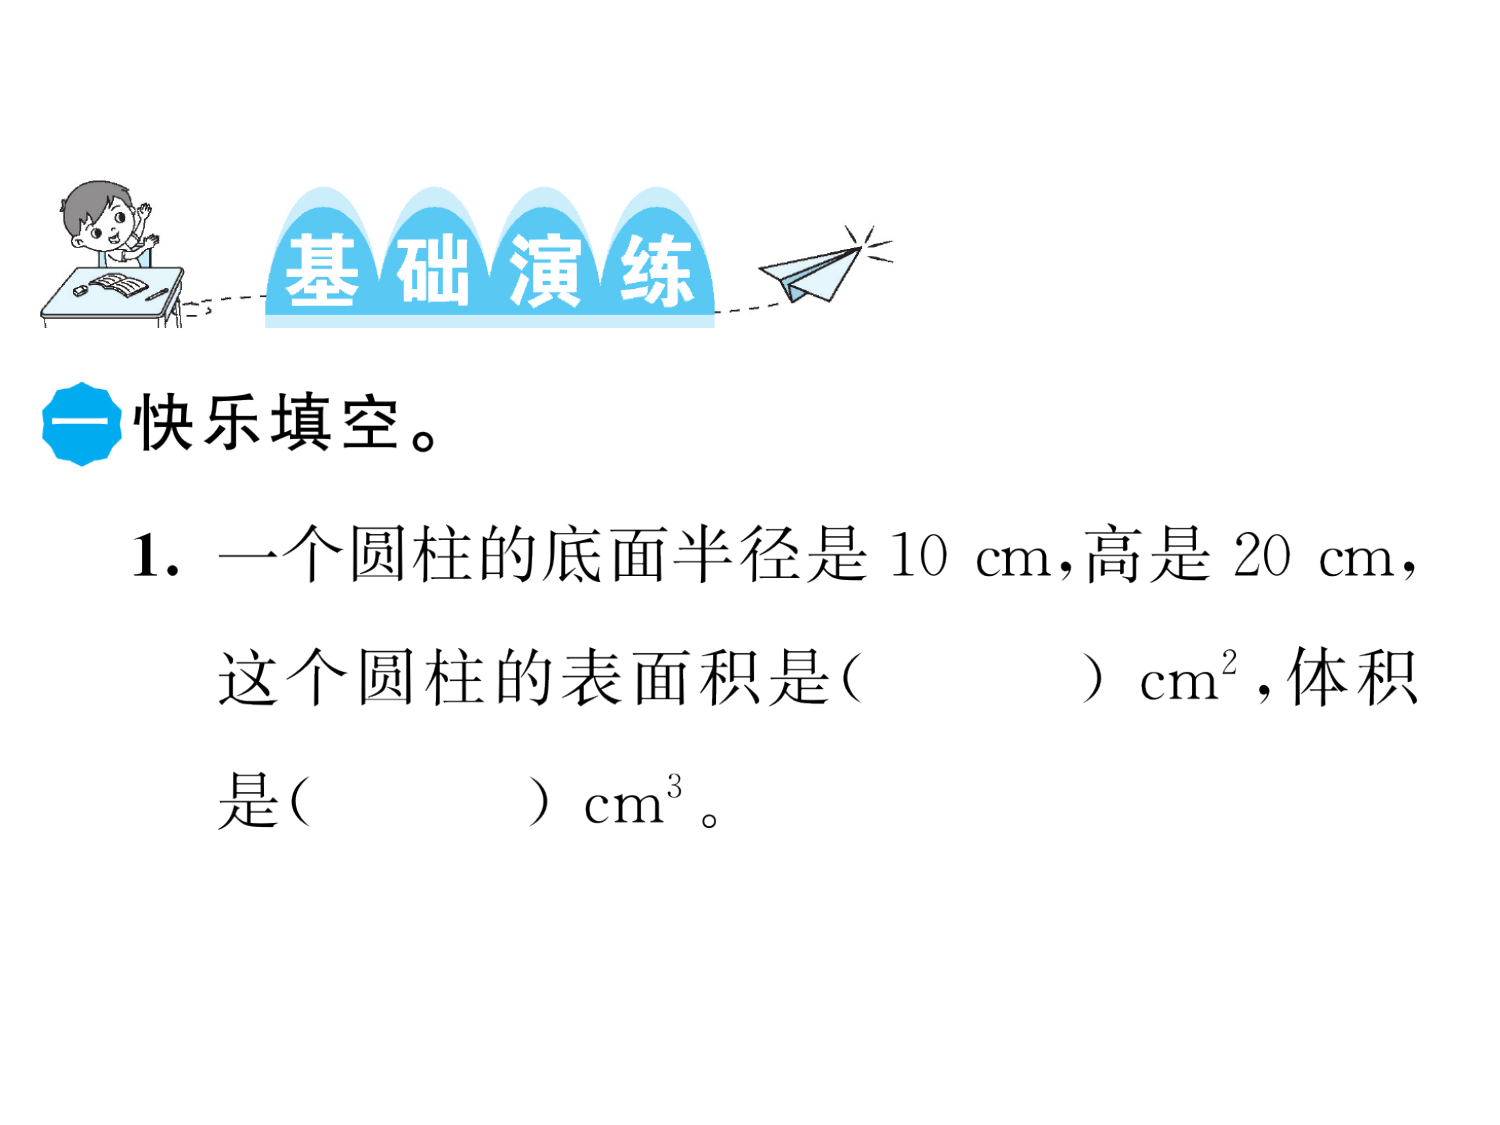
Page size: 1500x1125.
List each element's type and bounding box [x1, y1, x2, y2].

picture [35, 177, 1453, 864]
